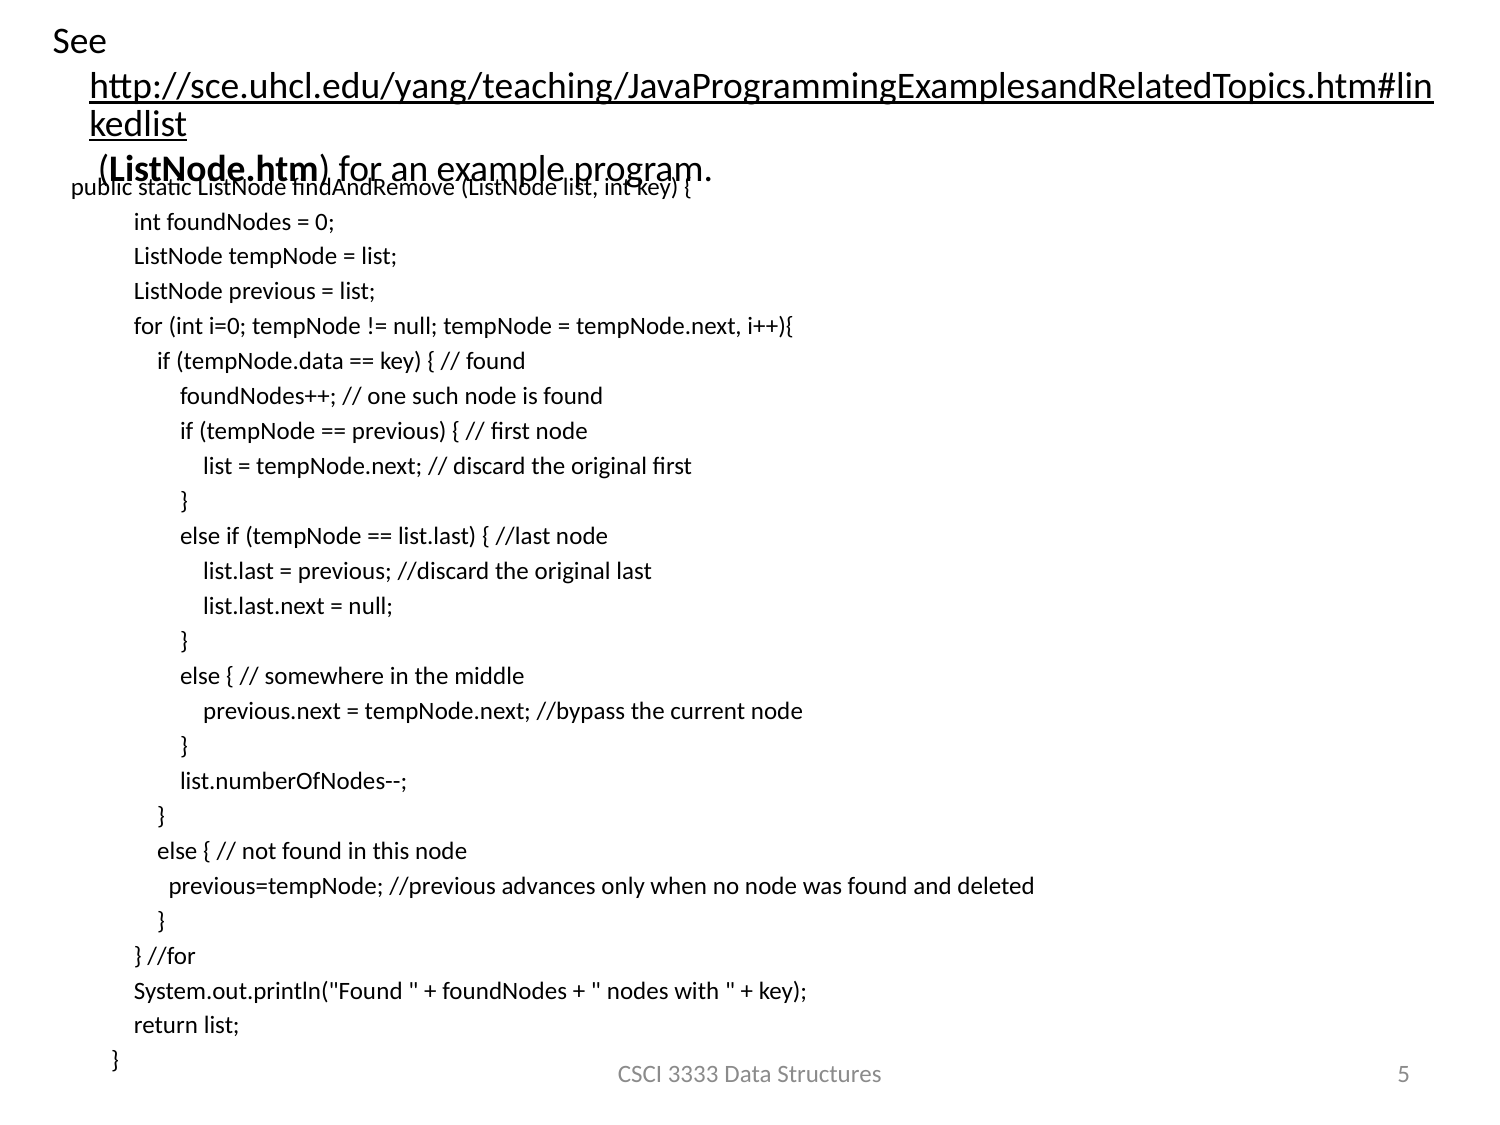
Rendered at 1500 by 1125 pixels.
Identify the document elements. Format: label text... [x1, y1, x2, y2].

footer CSCI 3333 Data Structures [512, 1042, 988, 1103]
list public static ListNode findAndRemove (ListNode list, int key) { int foundNodes = 0; ListNode tempNode = list; ListNode previous = list; for (int i=0; tempNode != null; tempNode = tempNode.next, i++){ if (tempNode.data == key) { // found foundNodes++; // one such node is found if (tempNode == previous) { // first node list = tempNode.next; // discard the original first } else if (tempNode == list.last) { //last node list.last = previous; //discard the original last list.last.next = null; } else { // somewhere in the middle previous.next = tempNode.next; //bypass the current node } list.numberOfNodes--; } else { // not found in this node previous=tempNode; //previous advances only when no node was found and deleted } } //for System.out.println("Found " + foundNodes + " nodes with " + key); return list; } [50, 162, 1413, 1125]
title See http://sce.uhcl.edu/yang/teaching/JavaProgrammingExamplesandRelatedTopics.htm#linkedlist (ListNode.htm) for an example program. [37, 12, 1463, 155]
slide_number 5 [1074, 1042, 1425, 1103]
